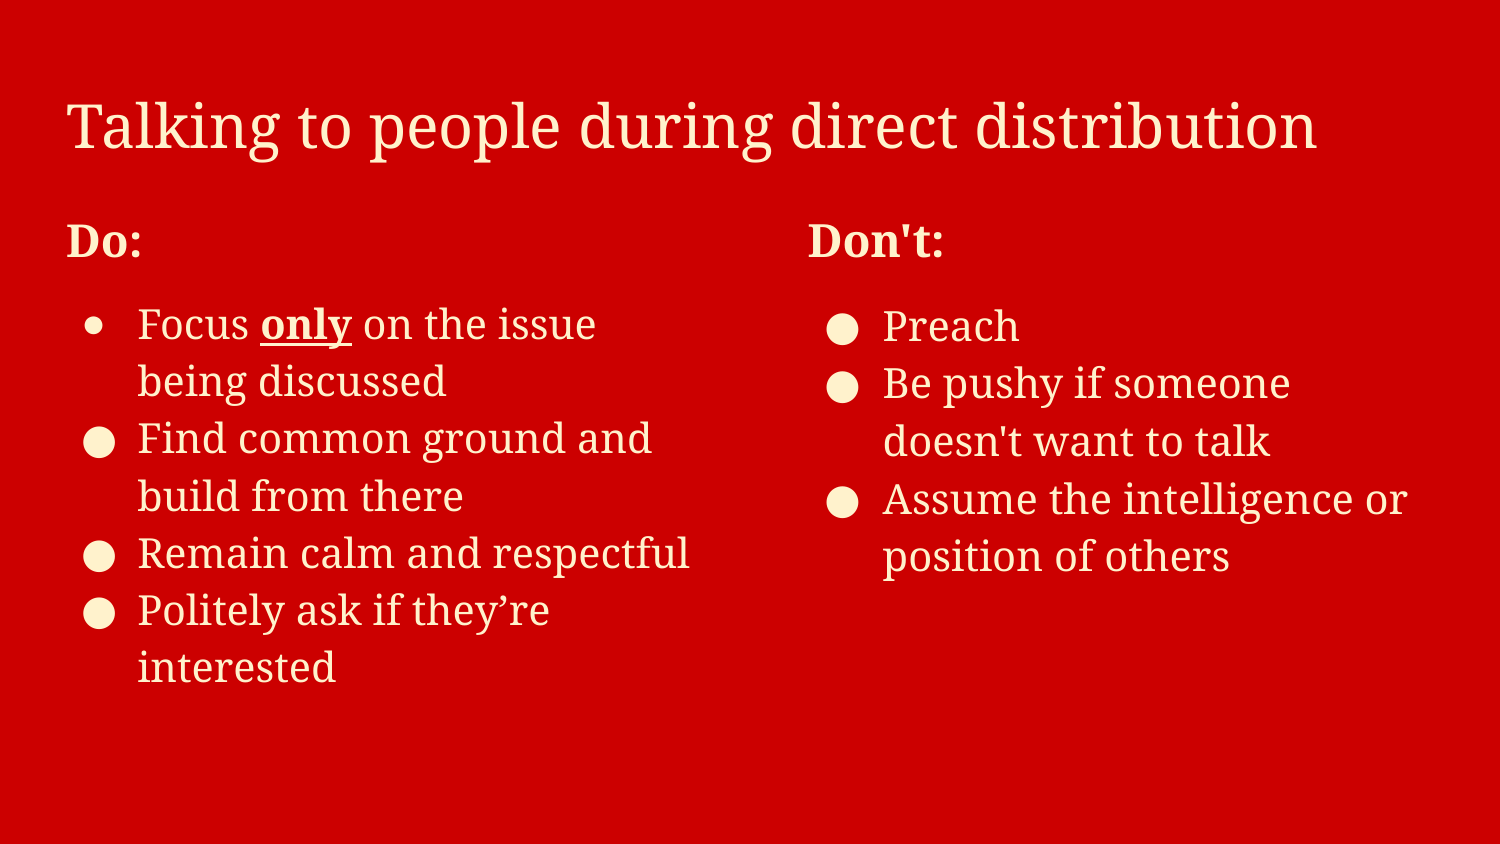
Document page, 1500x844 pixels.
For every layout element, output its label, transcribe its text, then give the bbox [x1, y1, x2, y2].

title Talking to people during direct distribution [51, 72, 1449, 167]
list Do: Focus only on the issue being discussed Find common ground and build from there Remain calm and respectful Politely ask if they’re interested [51, 189, 708, 750]
list Don't: Preach Be pushy if someone doesn't want to talk Assume the intelligence or position of others [792, 189, 1449, 750]
